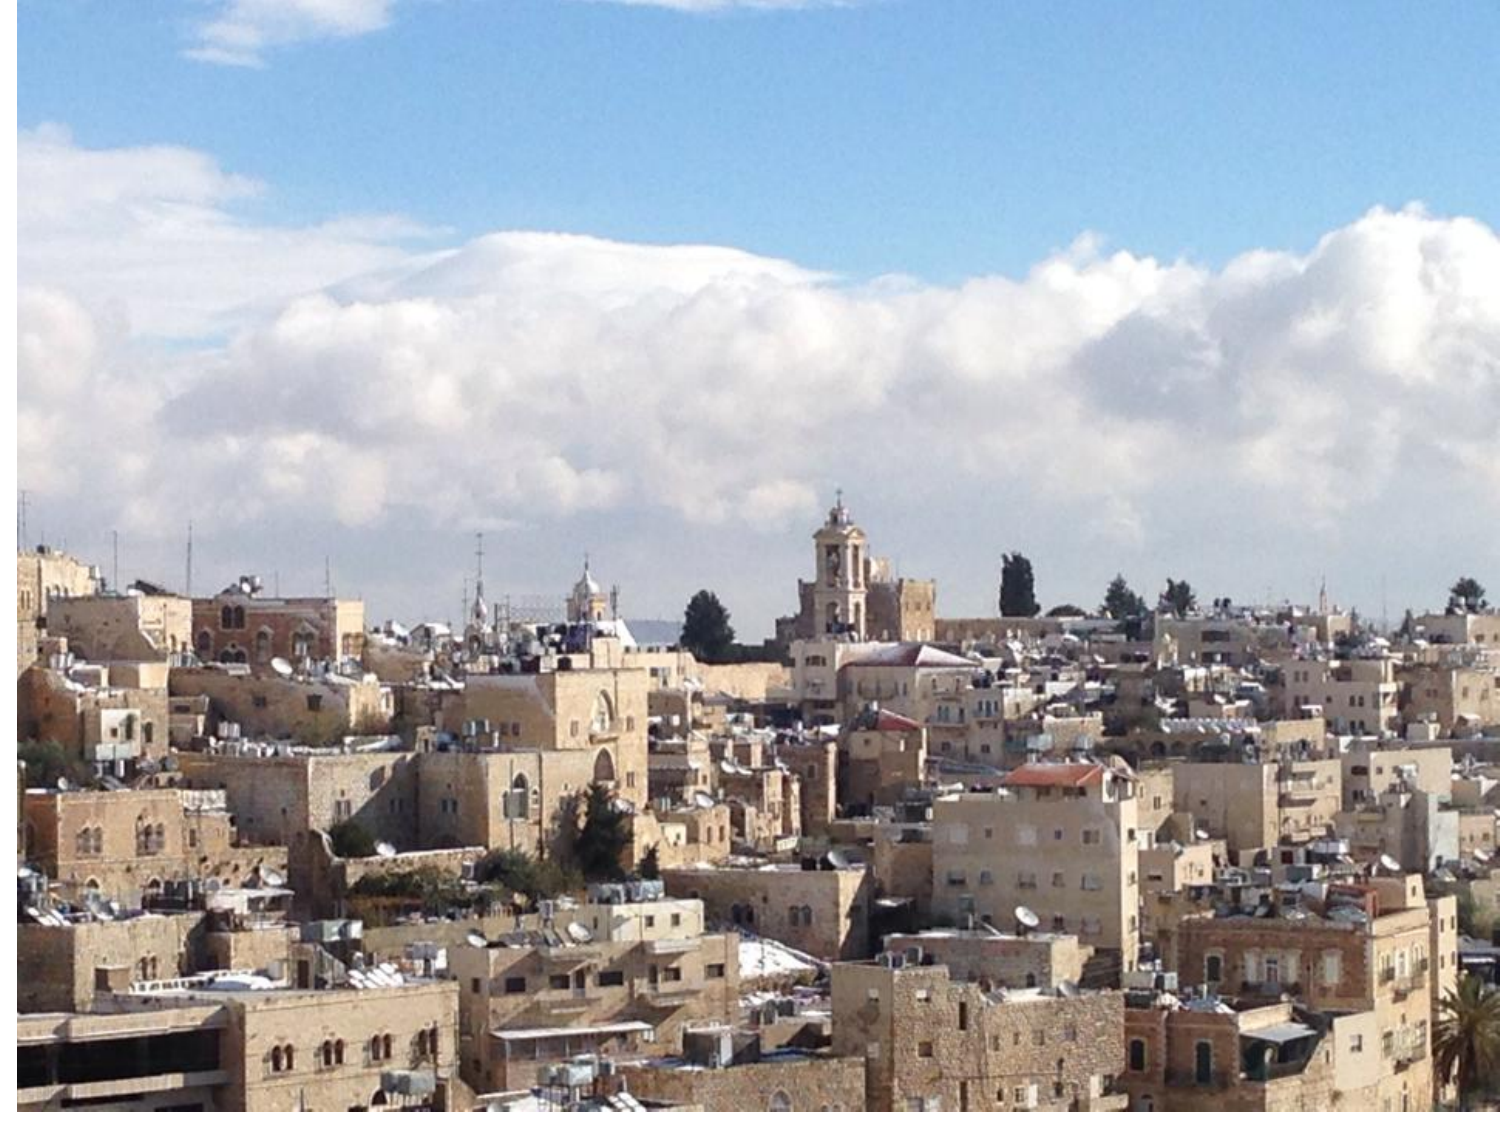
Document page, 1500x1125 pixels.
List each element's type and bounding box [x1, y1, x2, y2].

list [17, 0, 1500, 1113]
